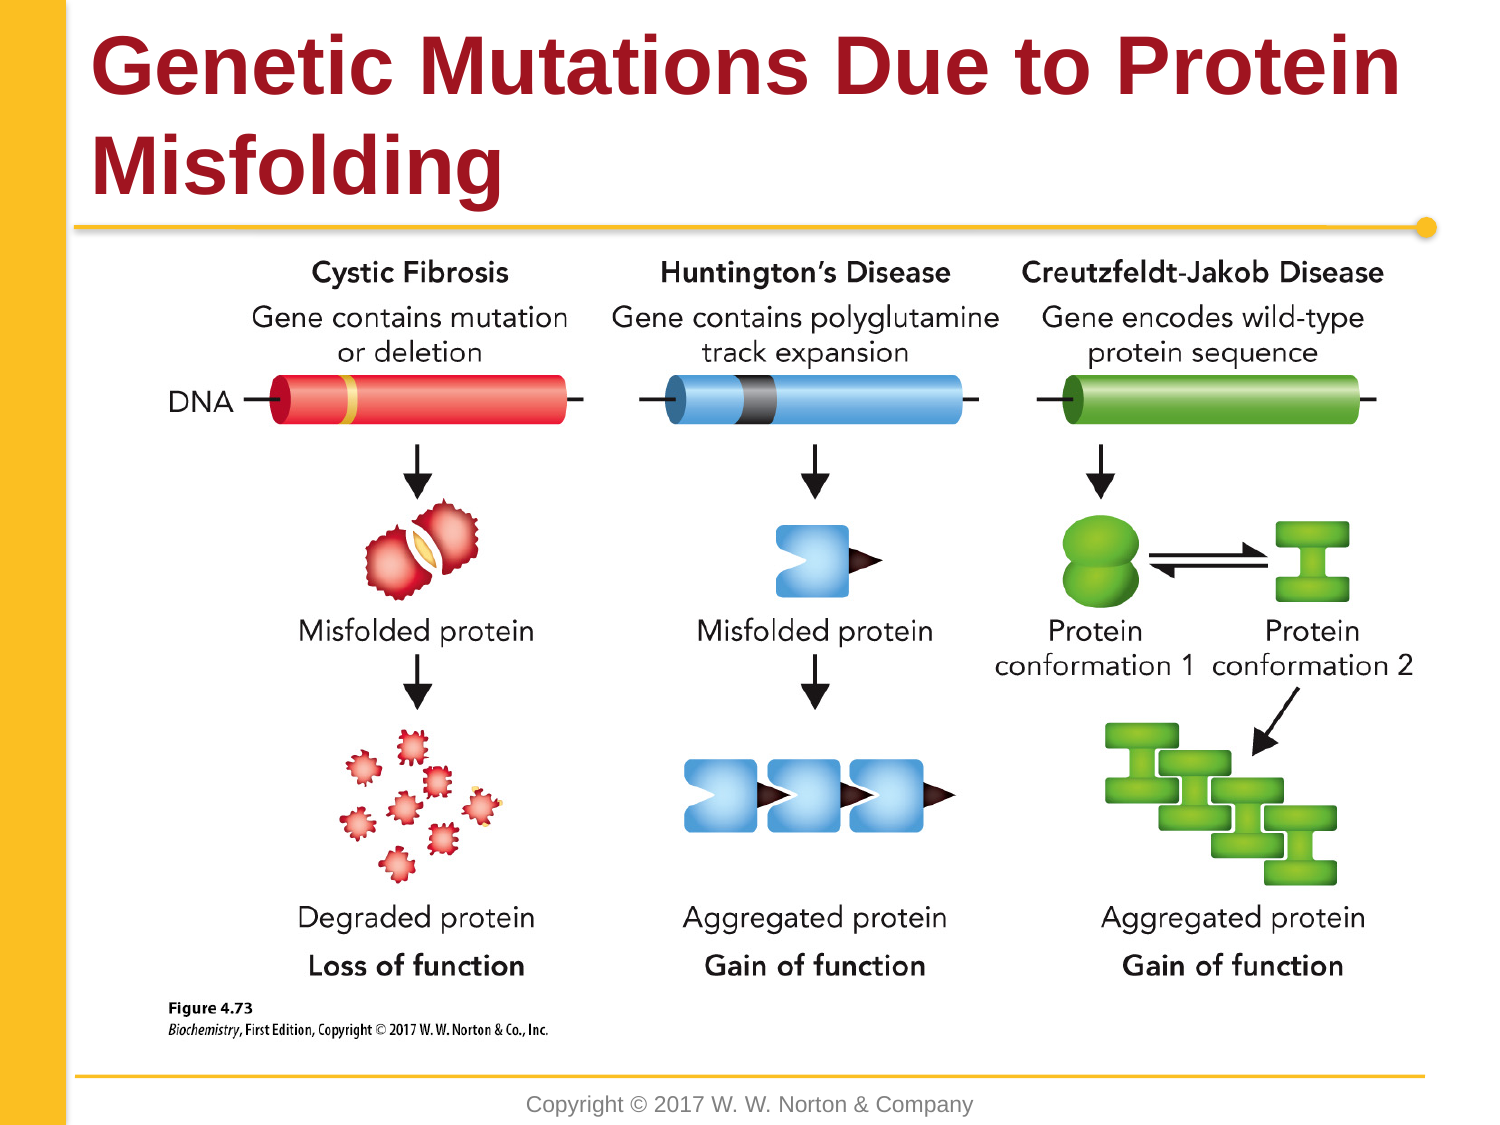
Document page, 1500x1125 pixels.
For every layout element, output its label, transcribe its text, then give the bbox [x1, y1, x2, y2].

title Genetic Mutations Due to Protein Misfolding [74, 6, 1426, 216]
picture [159, 246, 1426, 1043]
footer Copyright © 2017 W. W. Norton & Company [330, 1078, 1169, 1125]
